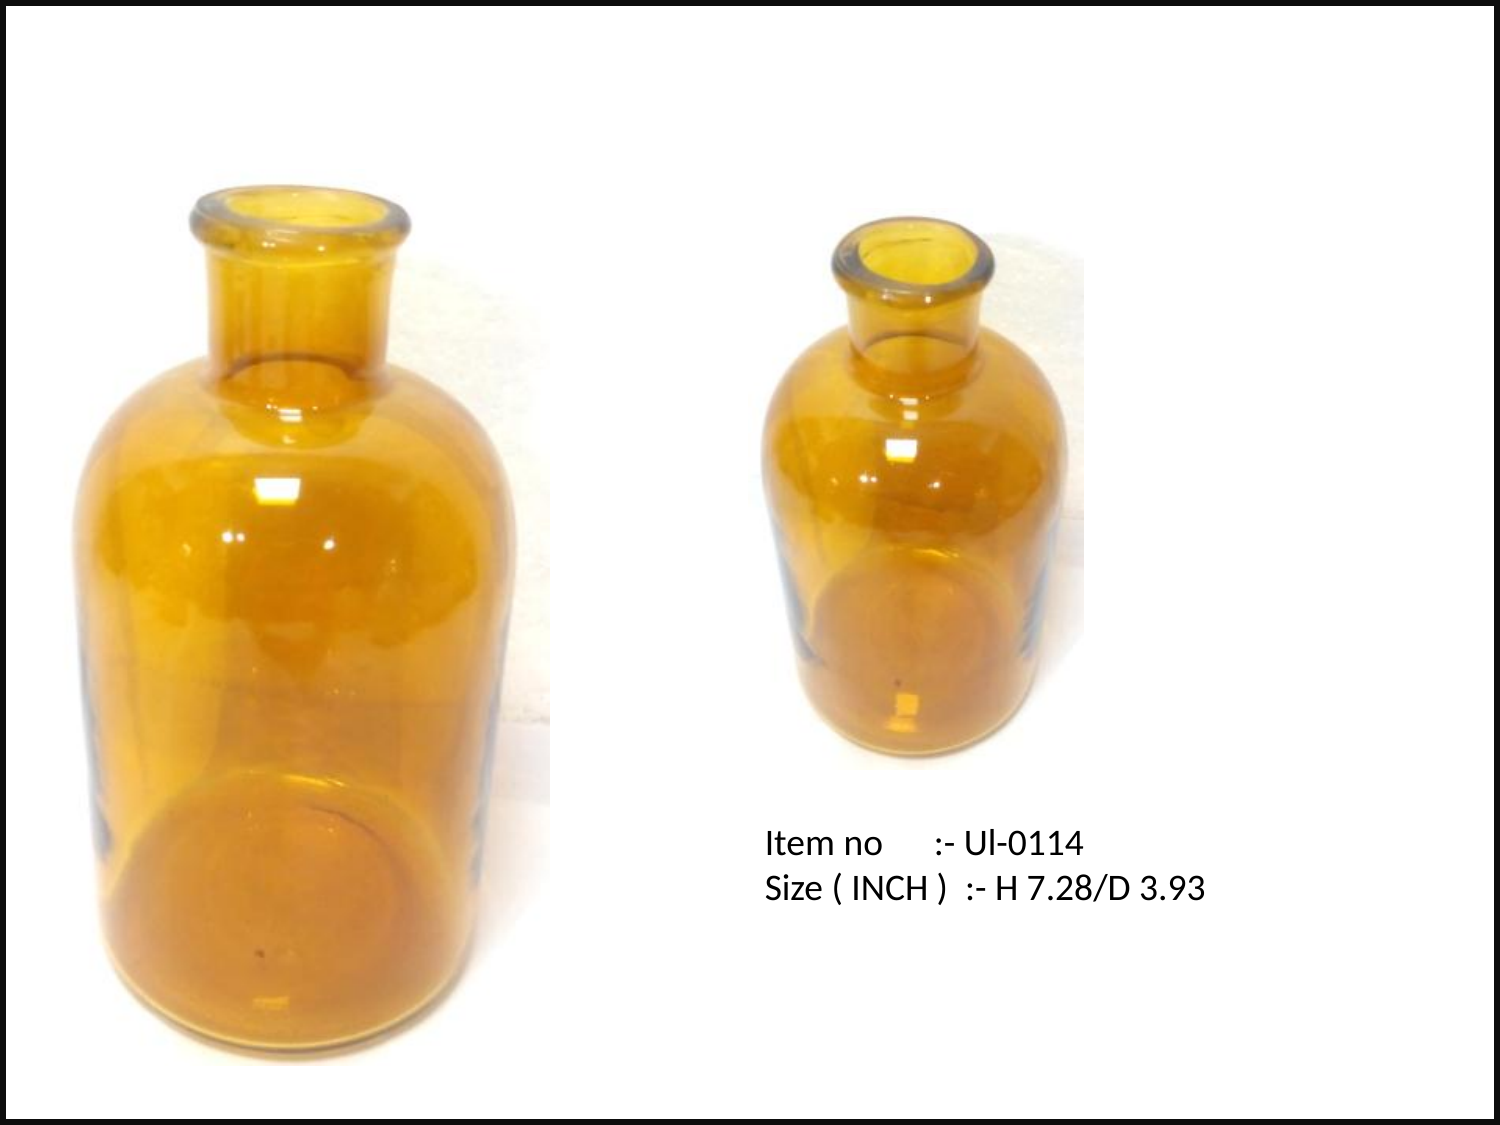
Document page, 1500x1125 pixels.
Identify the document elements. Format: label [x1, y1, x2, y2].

text_box [0, 0, 1500, 1125]
picture [748, 207, 1084, 770]
picture [39, 169, 550, 1066]
